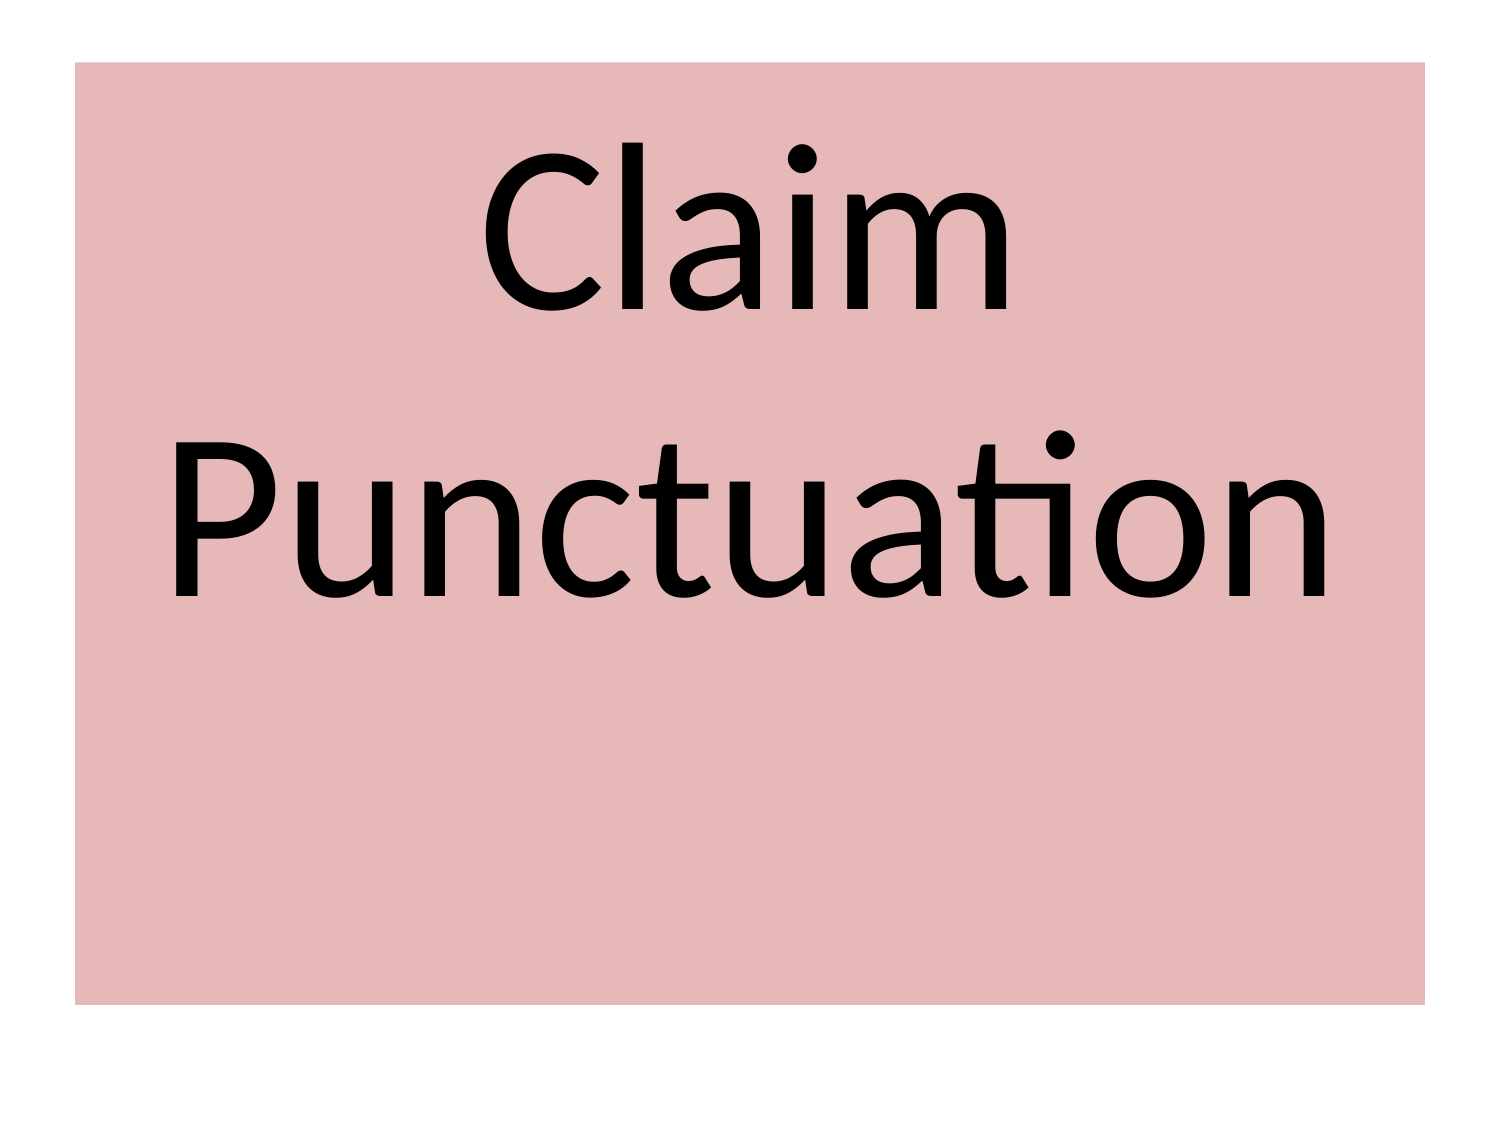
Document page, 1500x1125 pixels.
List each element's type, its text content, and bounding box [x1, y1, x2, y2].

list Claim Punctuation [75, 62, 1425, 1005]
